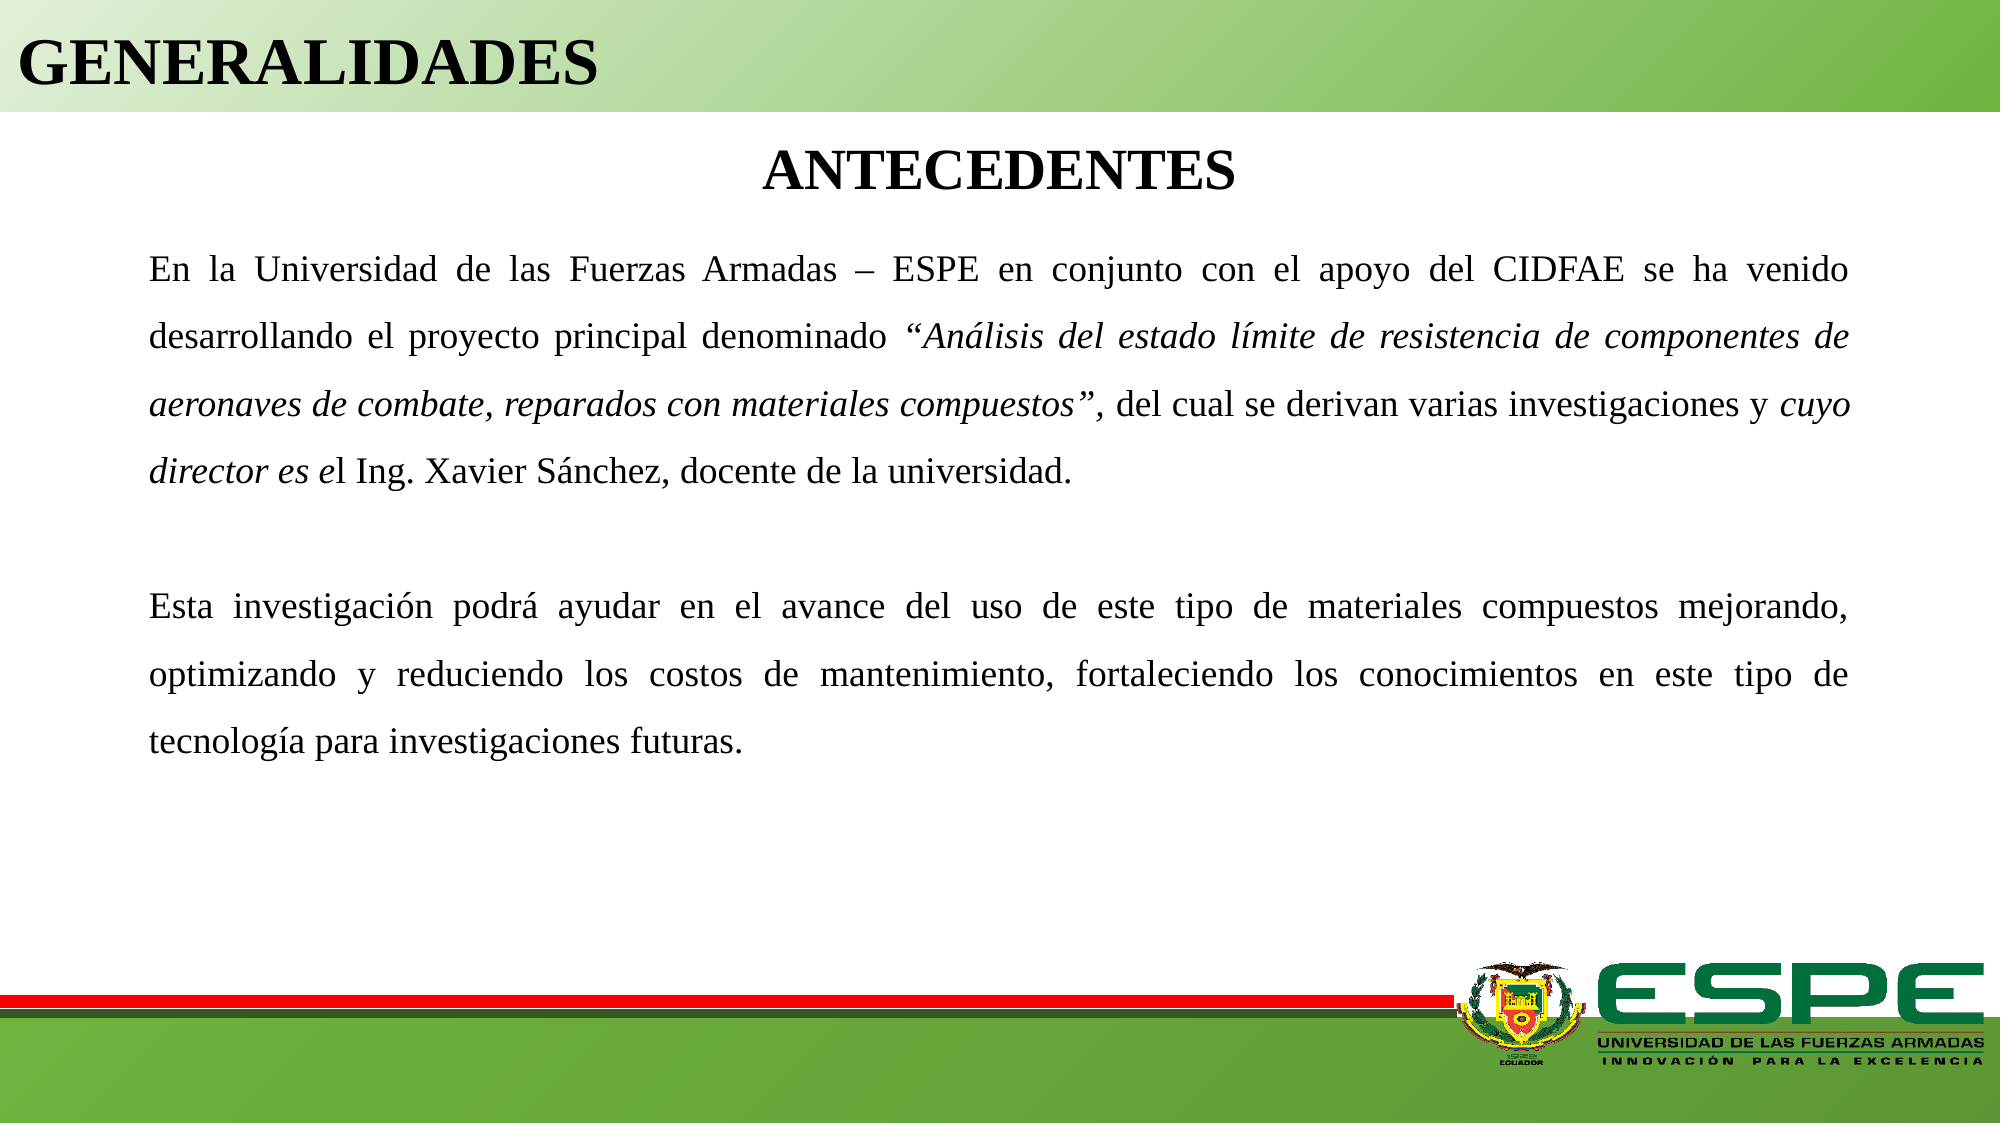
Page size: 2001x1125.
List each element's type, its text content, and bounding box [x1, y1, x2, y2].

text_box En la Universidad de las Fuerzas Armadas – ESPE en conjunto con el apoyo del CIDFAE se ha venido desarrollando el proyecto principal denominado “Análisis del estado límite de resistencia de componentes de aeronaves de combate, reparados con materiales compuestos”, del cual se derivan varias investigaciones y cuyo director es el Ing. Xavier Sánchez, docente de la universidad. Esta investigación podrá ayudar en el avance del uso de este tipo de materiales compuestos mejorando, optimizando y reduciendo los costos de mantenimiento, fortaleciendo los conocimientos en este tipo de tecnología para investigaciones futuras. [133, 213, 1866, 889]
text_box GENERALIDADES [2, 10, 616, 106]
text_box [1456, 962, 1984, 1065]
text_box [0, 1017, 2000, 1124]
text_box ANTECEDENTES [523, 123, 1477, 209]
text_box [0, 0, 2000, 113]
